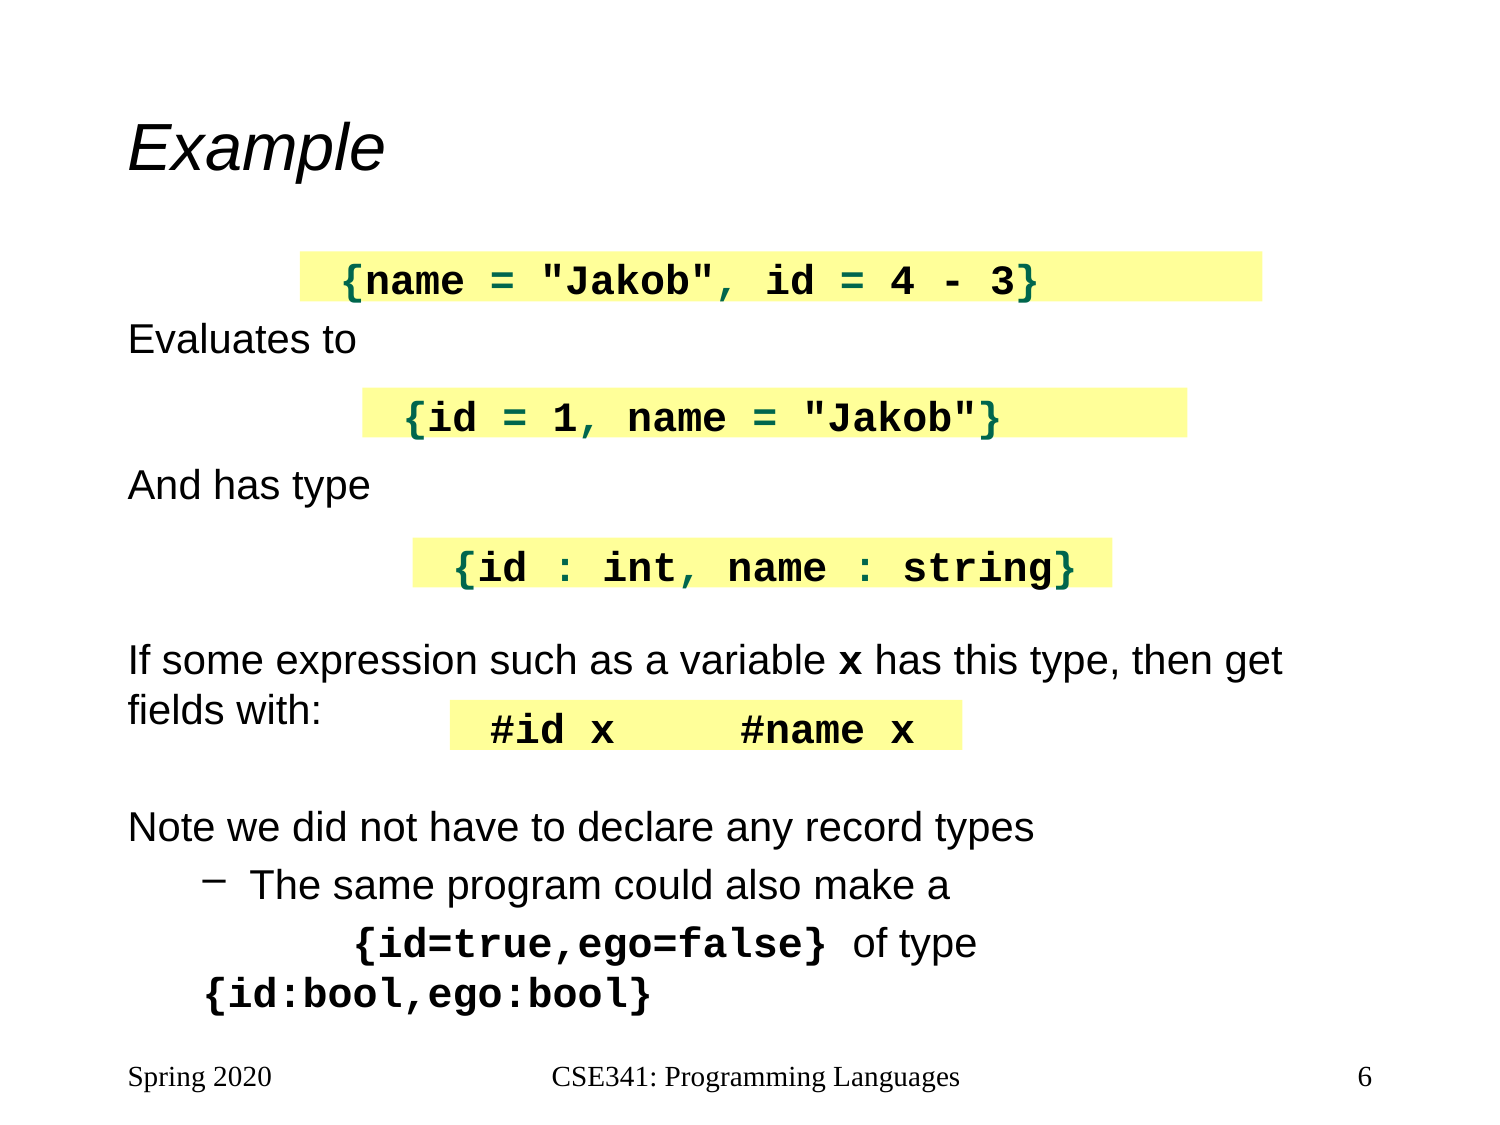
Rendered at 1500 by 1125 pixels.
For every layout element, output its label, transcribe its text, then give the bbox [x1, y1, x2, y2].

text_box {name = "Jakob", id = 4 - 3} [299, 251, 1263, 302]
text_box {id : int, name : string} [412, 537, 1113, 588]
title Example [112, 49, 1388, 187]
text_box {id = 1, name = "Jakob"} [362, 387, 1188, 438]
list Evaluates to And has type If some expression such as a variable x has this type, then get fields with: Note we did not have to declare any record types The same program could also make a {id=true,ego=false} of type {id:bool,ego:bool} [112, 187, 1388, 1001]
slide_number Spring 2020 [112, 1049, 426, 1125]
text_box #id x #name x [449, 699, 963, 750]
slide_number 6 [1074, 1049, 1388, 1125]
footer CSE341: Programming Languages [474, 1049, 1038, 1125]
